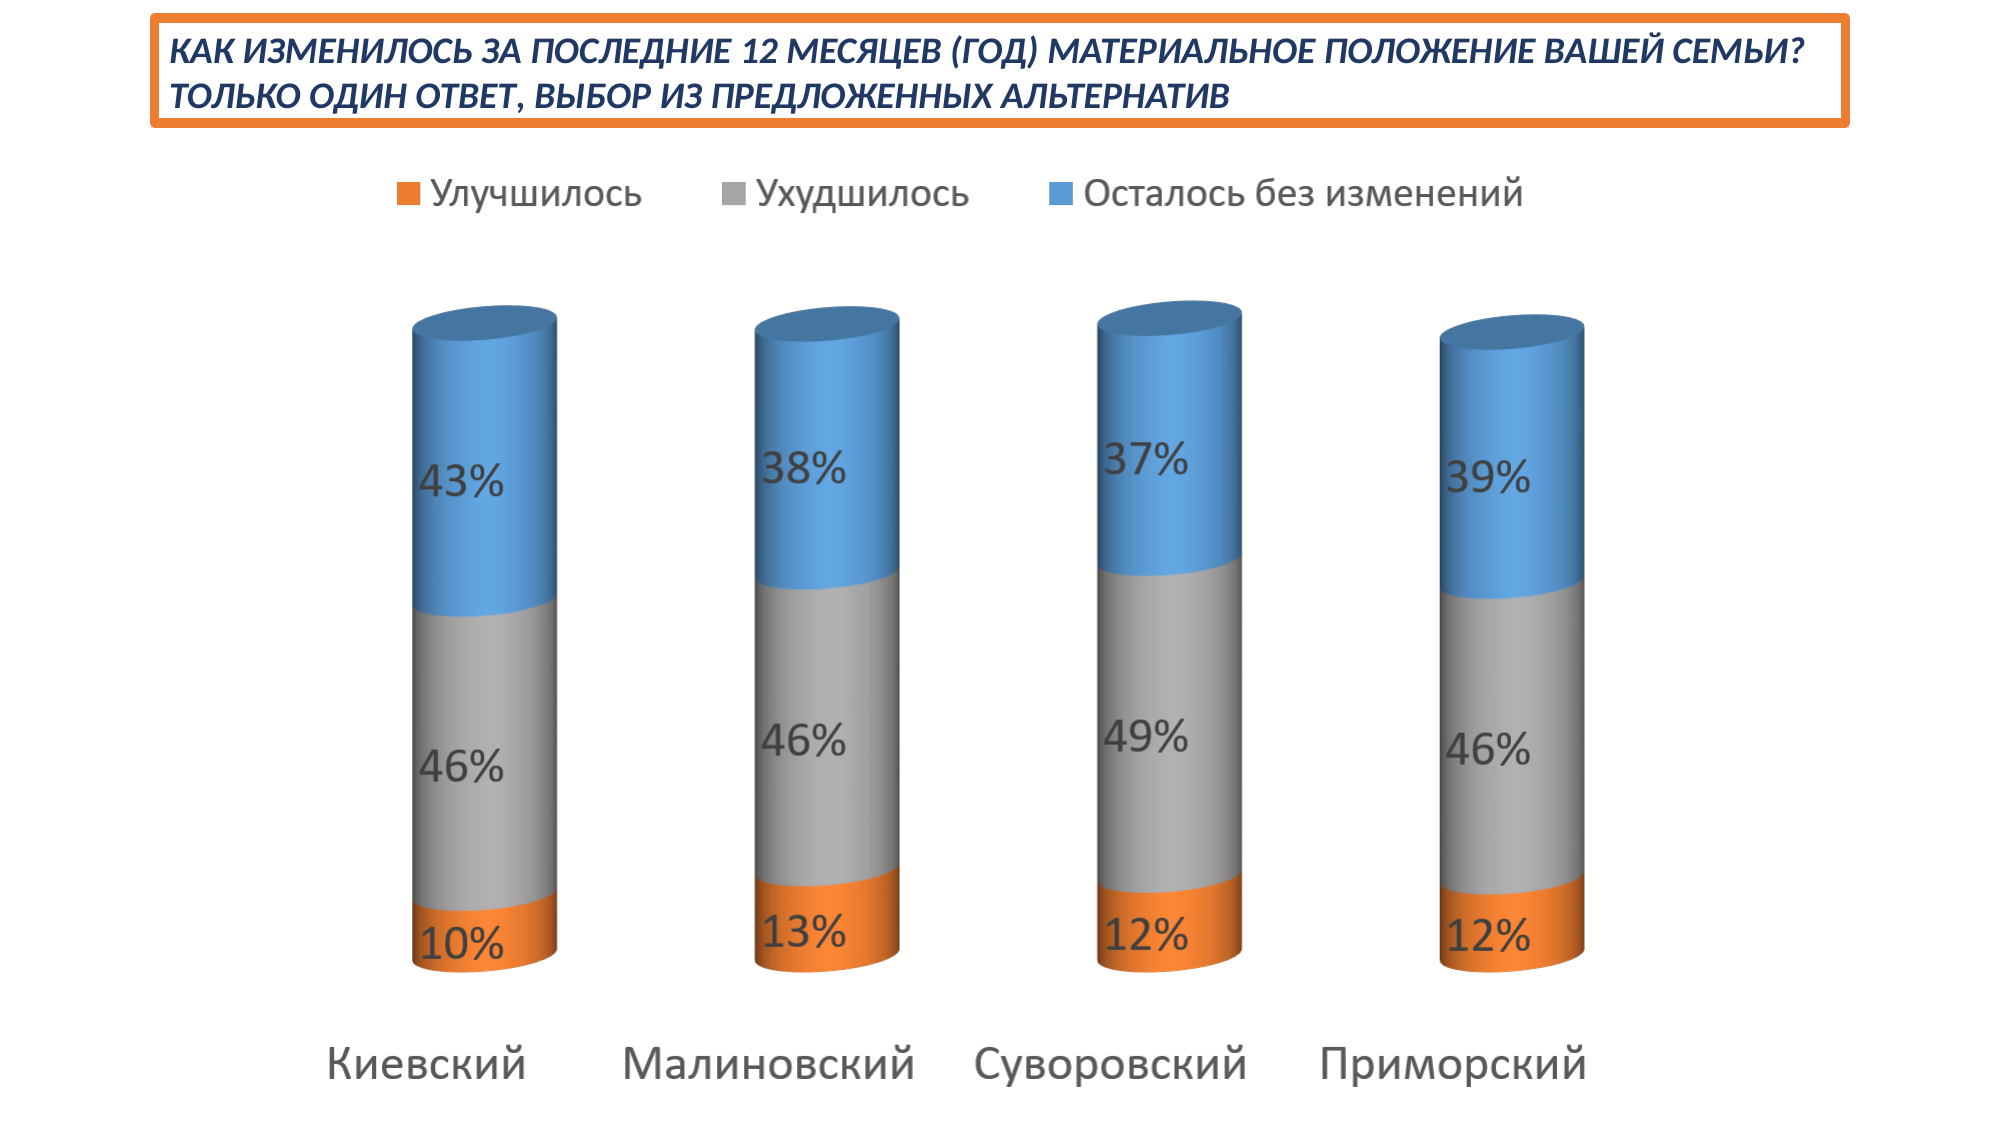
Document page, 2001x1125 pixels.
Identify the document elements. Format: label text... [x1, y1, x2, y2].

text_box КАК ИЗМЕНИЛОСЬ ЗА ПОСЛЕДНИЕ 12 МЕСЯЦЕВ (ГОД) МАТЕРИАЛЬНОЕ ПОЛОЖЕНИЕ ВАШЕЙ СЕМЬИ? ТОЛЬКО ОДИН ОТВЕТ, ВЫБОР ИЗ ПРЕДЛОЖЕННЫХ АЛЬТЕРНАТИВ [154, 18, 1846, 123]
picture [188, 159, 1812, 1108]
